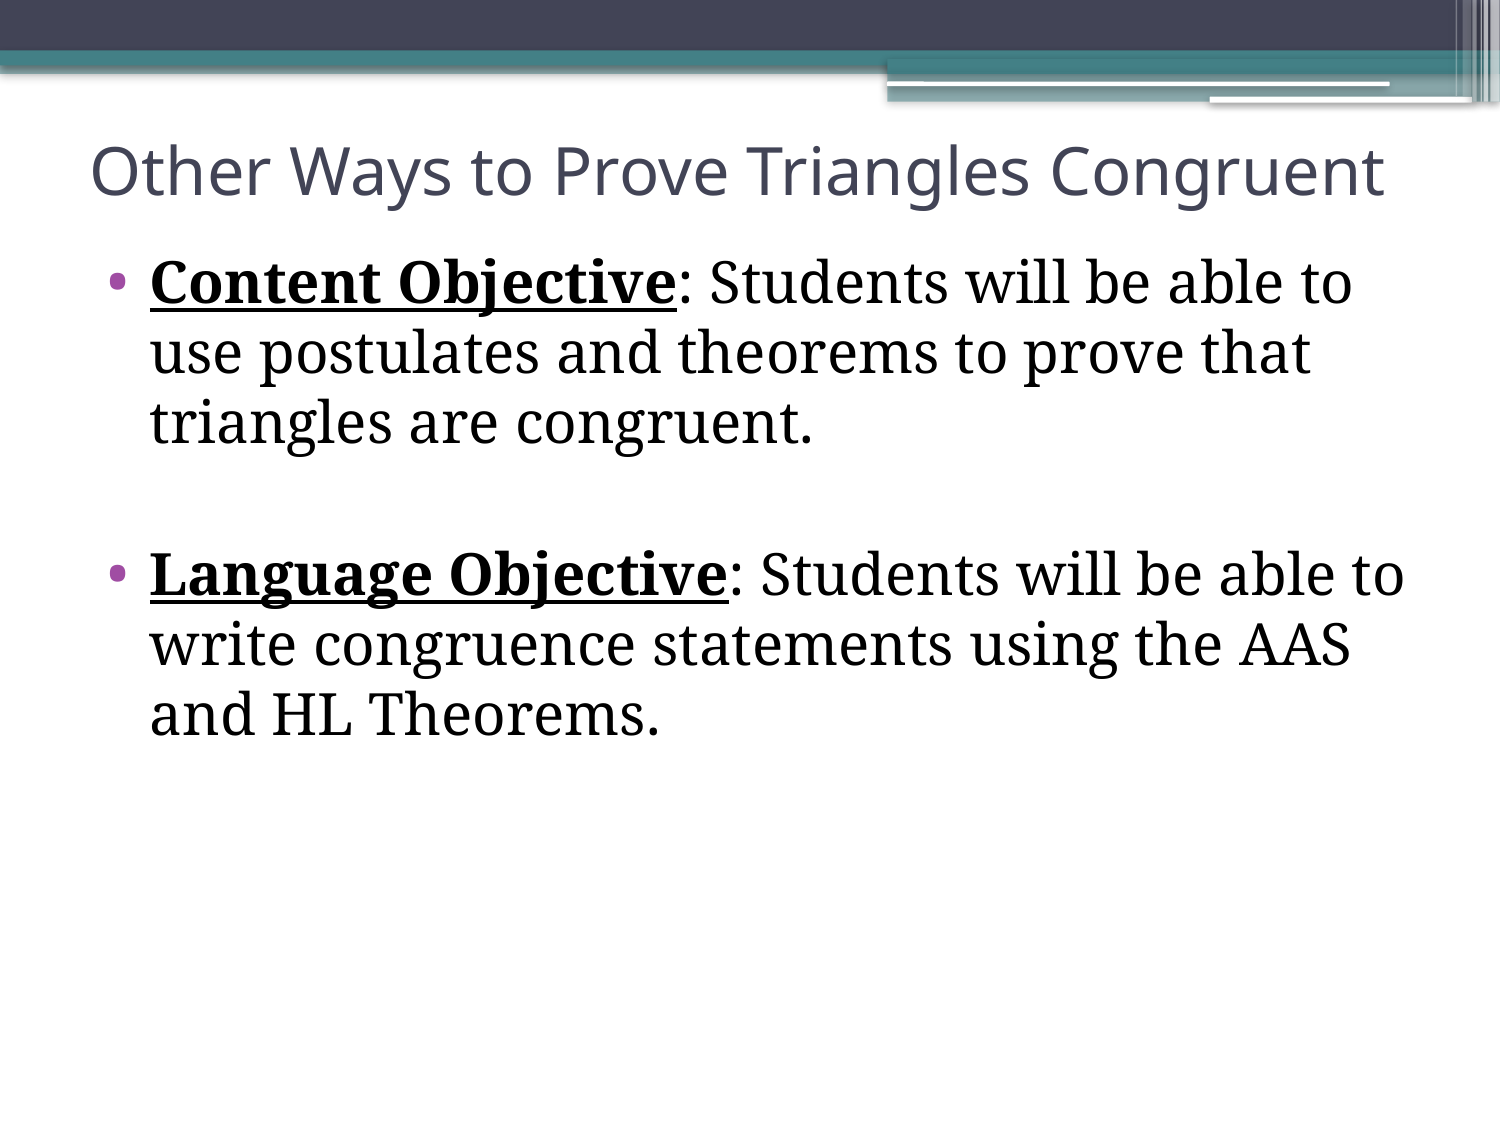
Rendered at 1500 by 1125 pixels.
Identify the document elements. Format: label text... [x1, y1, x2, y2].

list Content Objective: Students will be able to use postulates and theorems to prove that triangles are congruent. Language Objective: Students will be able to write congruence statements using the AAS and HL Theorems. [75, 237, 1425, 1079]
title Other Ways to Prove Triangles Congruent [75, 112, 1425, 225]
